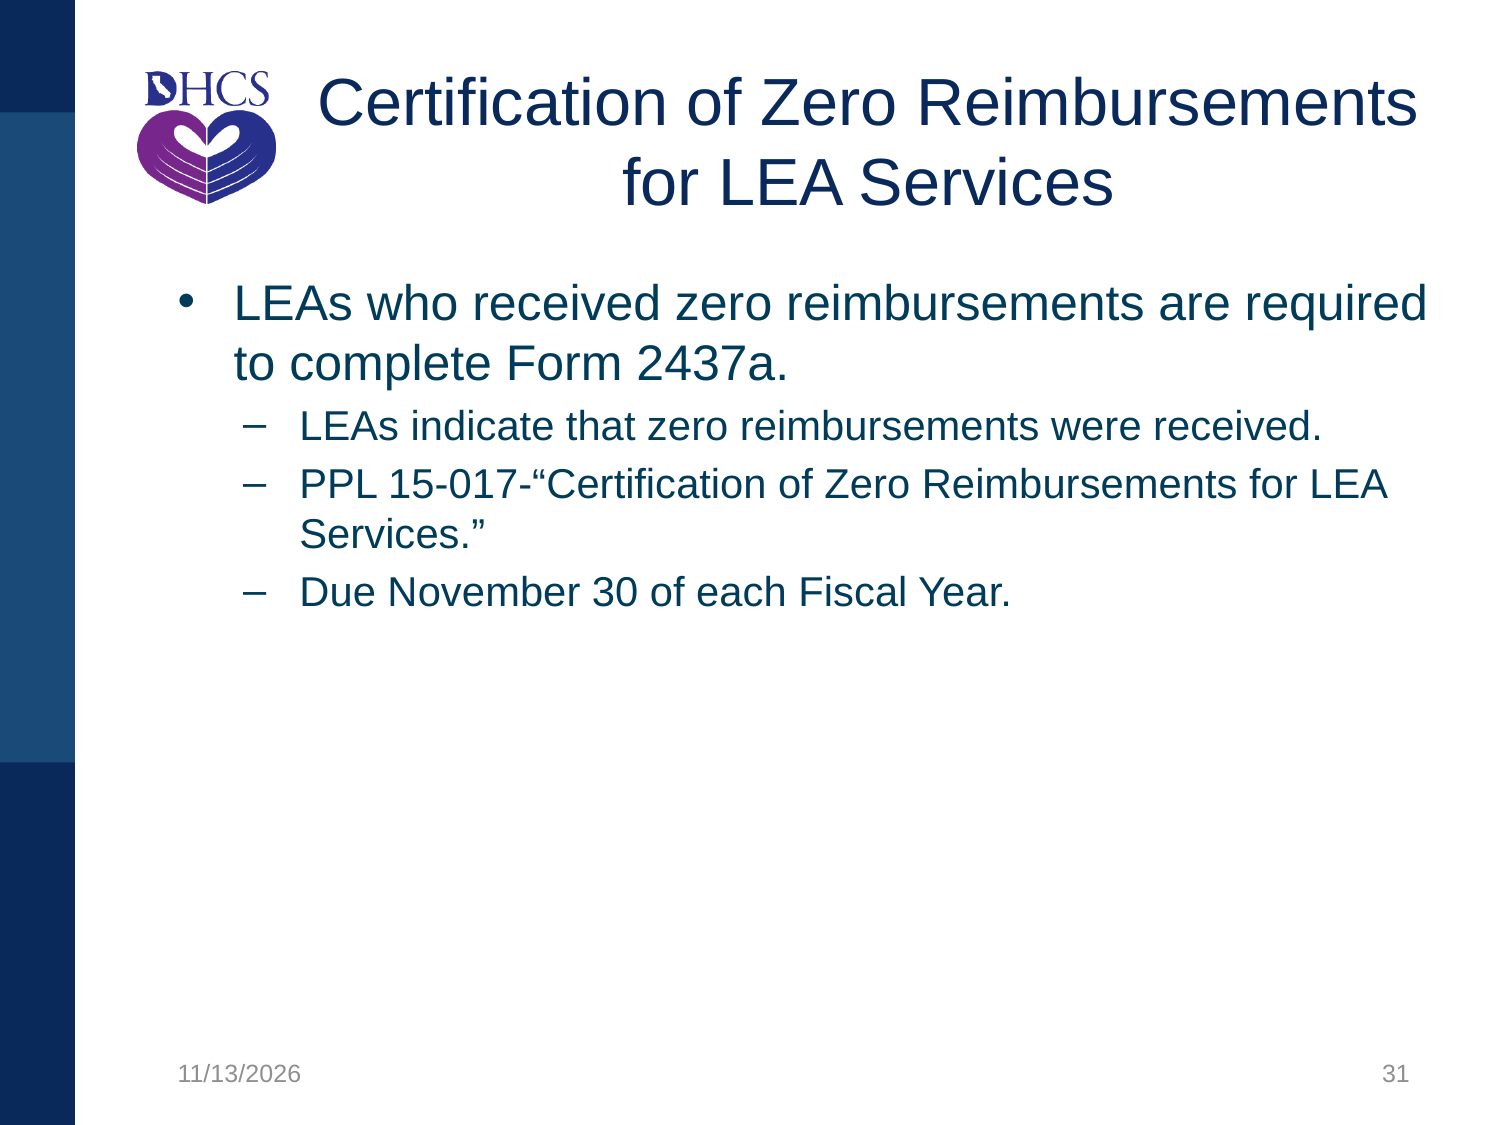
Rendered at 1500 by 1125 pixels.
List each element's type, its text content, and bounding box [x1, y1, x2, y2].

title Certification of Zero Reimbursements for LEA Services [275, 45, 1463, 233]
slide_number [162, 1042, 513, 1103]
list LEAs who received zero reimbursements are required to complete Form 2437a. LEAs indicate that zero reimbursements were received. PPL 15-017-“Certification of Zero Reimbursements for LEA Services.” Due November 30 of each Fiscal Year. [162, 262, 1463, 1005]
slide_number 31 [1074, 1042, 1425, 1103]
picture [137, 71, 275, 204]
